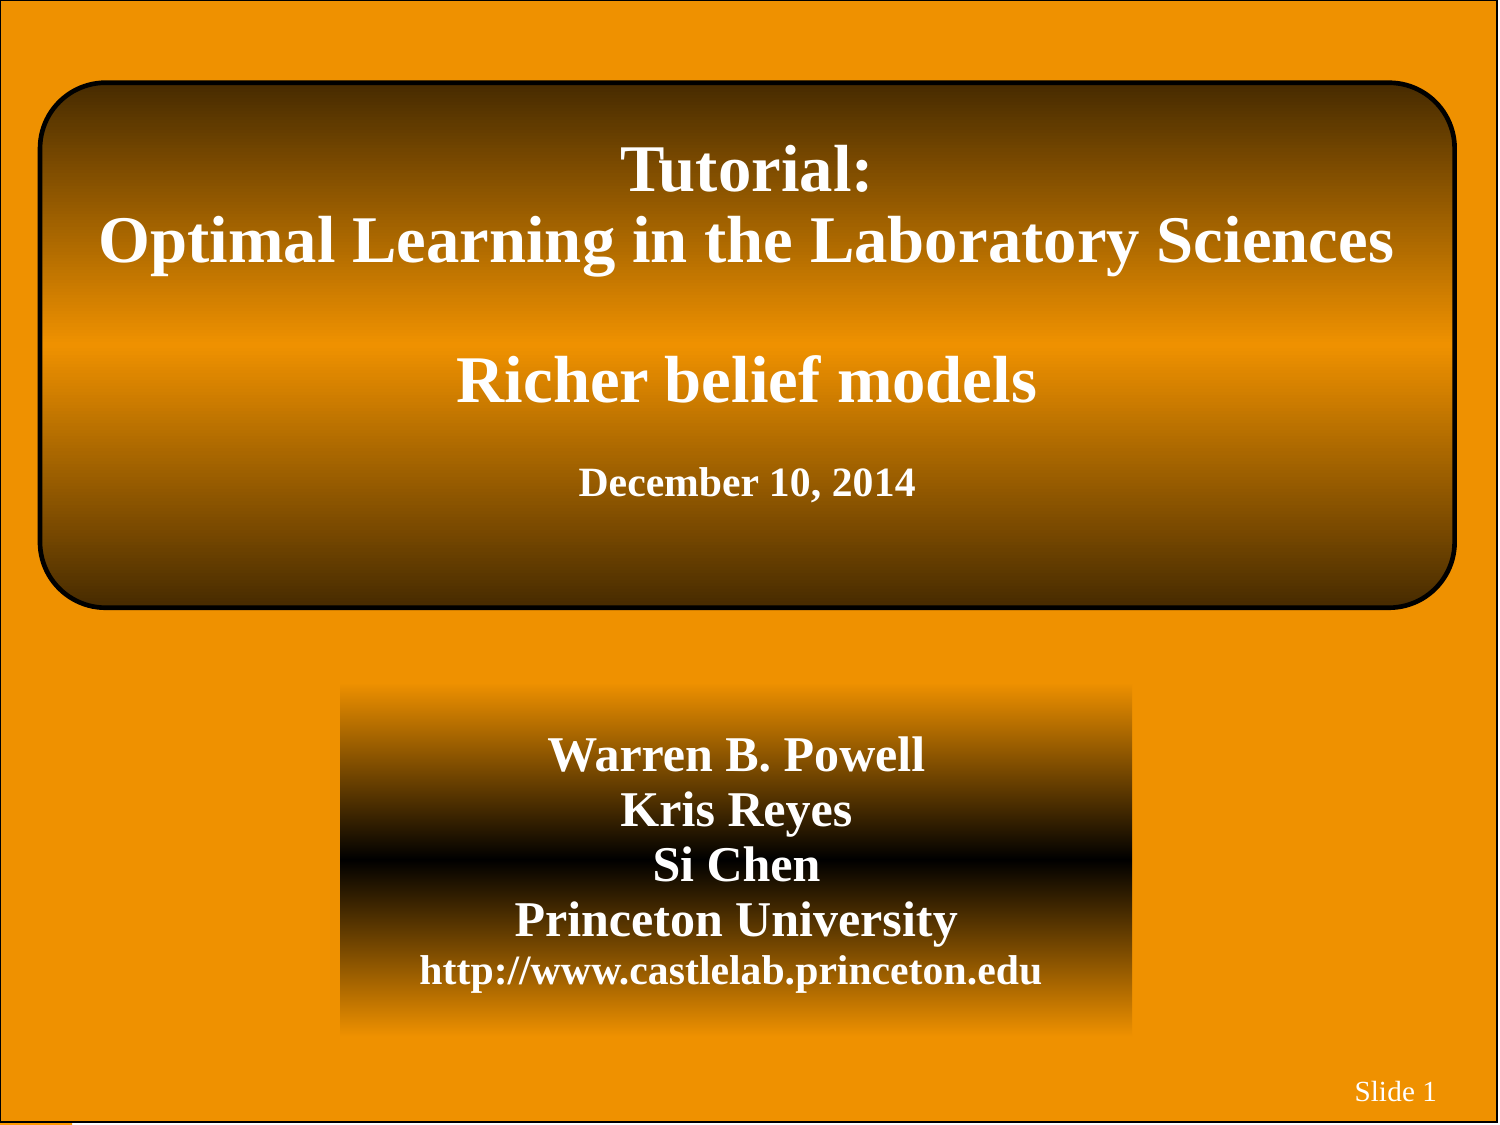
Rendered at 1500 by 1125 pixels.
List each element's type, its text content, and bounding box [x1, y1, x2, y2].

text_box [0, 0, 1497, 1122]
text_box Tutorial: Optimal Learning in the Laboratory Sciences Richer belief models December 10, 2014 [39, 82, 1455, 608]
slide_number Slide 1 [1102, 1065, 1453, 1117]
text_box Warren B. Powell Kris Reyes Si Chen Princeton University http://www.castlelab.princeton.edu [340, 684, 1133, 1037]
